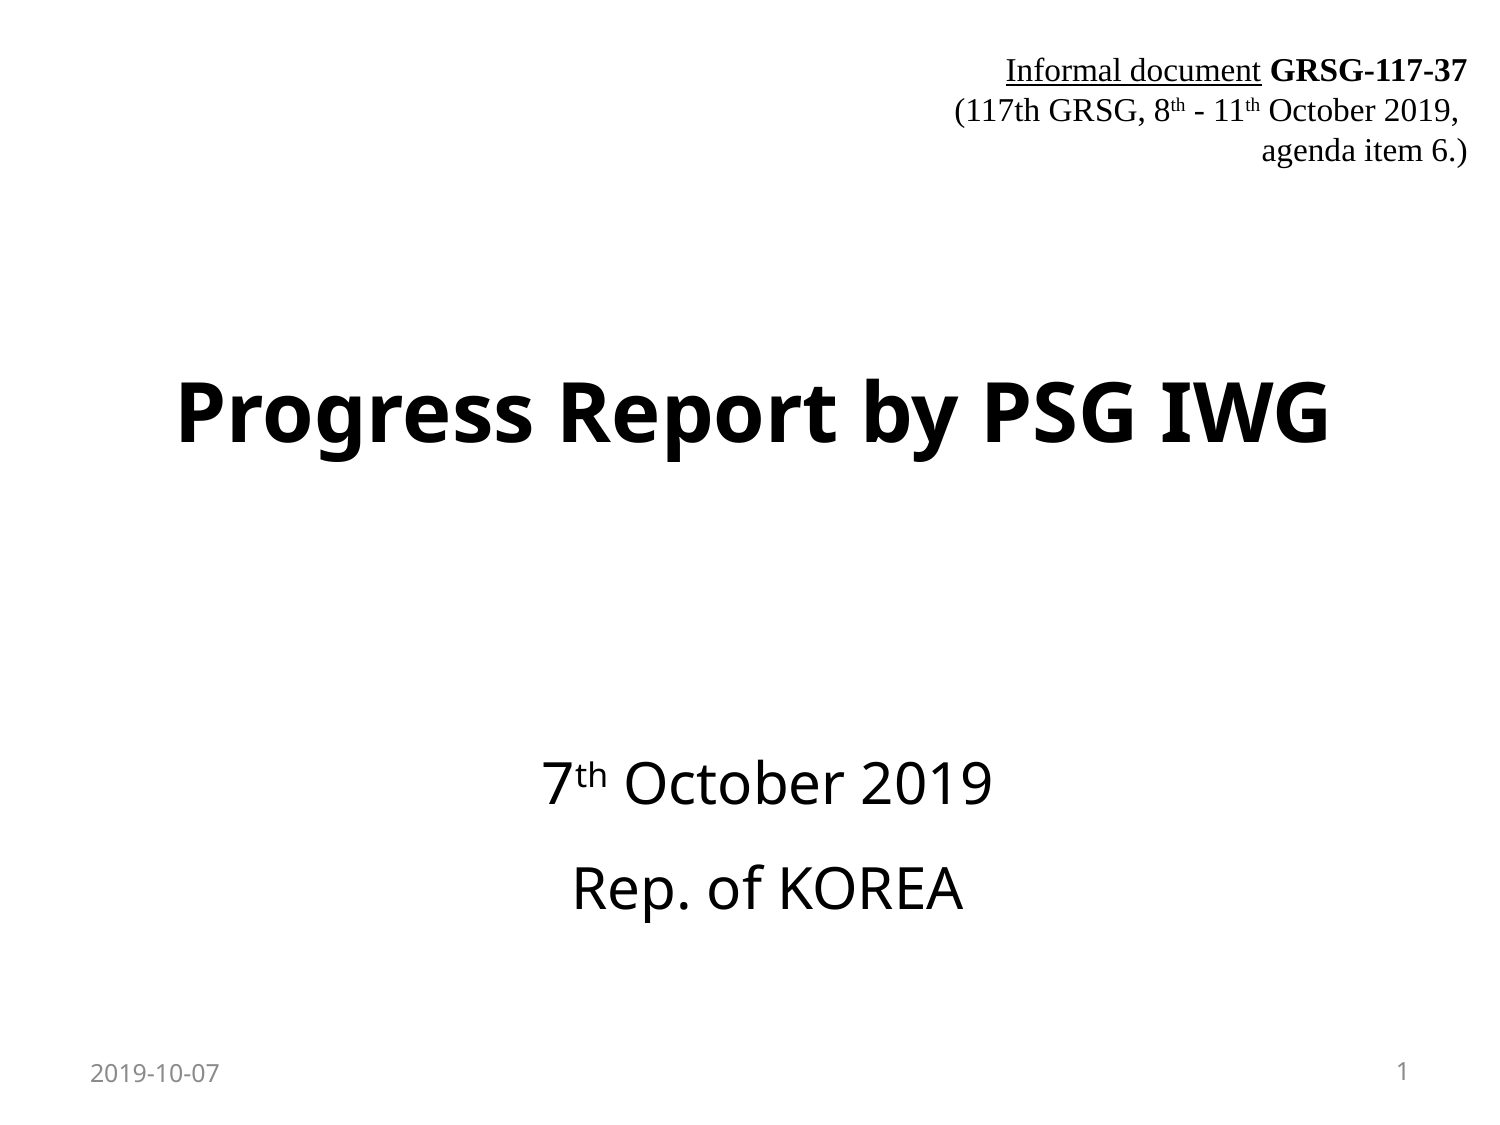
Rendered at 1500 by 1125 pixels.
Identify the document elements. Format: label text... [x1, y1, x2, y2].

text_box 7th October 2019 Rep. of KOREA [501, 704, 1034, 929]
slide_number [75, 1042, 425, 1103]
slide_number 1 [1074, 1042, 1425, 1103]
text_box Progress Report by PSG IWG [159, 351, 1353, 467]
text_box Informal document GRSG-117-37 (117th GRSG, 8th - 11th October 2019, agenda item 6.) [670, 42, 1471, 215]
